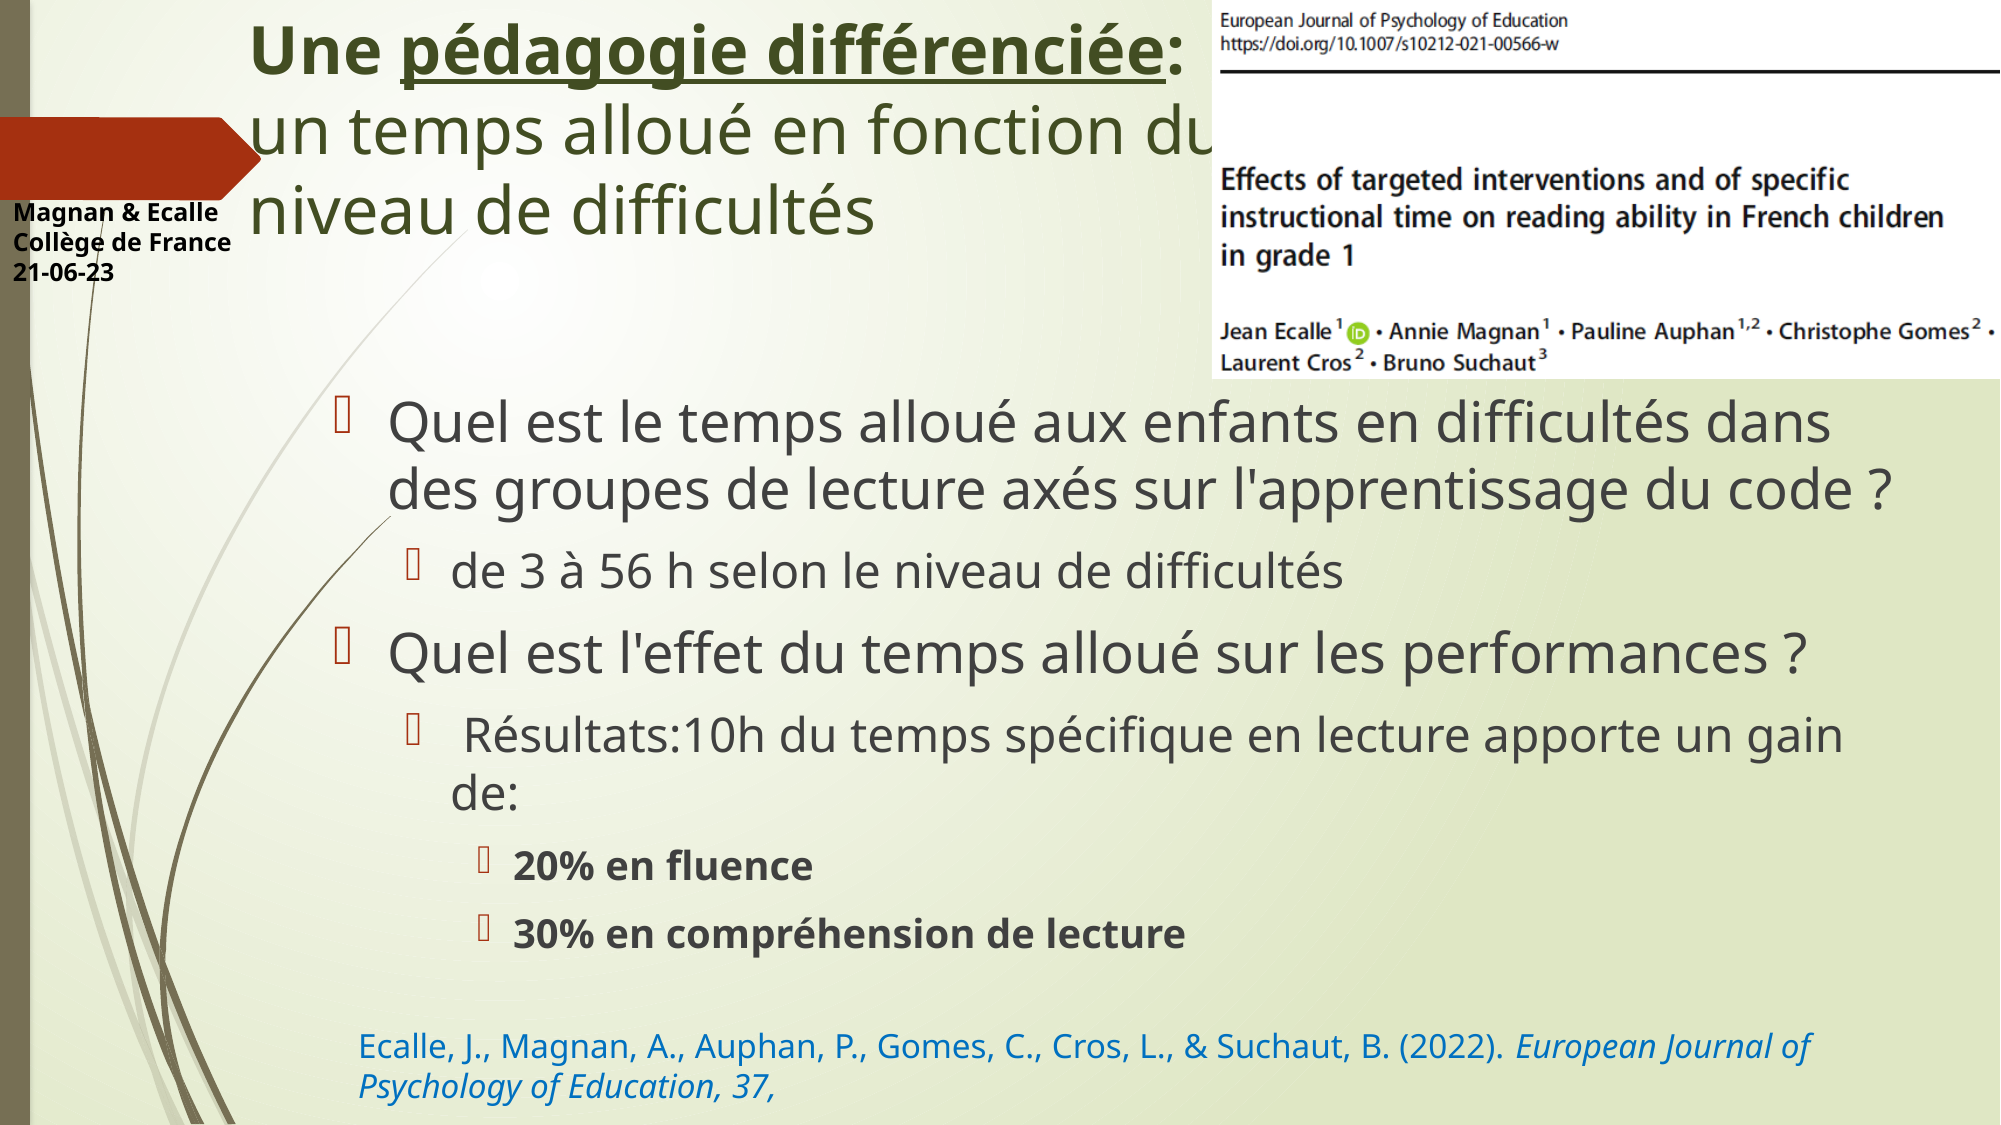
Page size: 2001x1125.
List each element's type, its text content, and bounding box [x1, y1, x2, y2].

list Quel est le temps alloué aux enfants en difficultés dans des groupes de lecture axés sur l'apprentissage du code ? de 3 à 56 h selon le niveau de difficultés Quel est l'effet du temps alloué sur les performances ? Résultats:10h du temps spécifique en lecture apporte un gain de: 20% en fluence 30% en compréhension de lecture [318, 378, 1930, 1018]
text_box Magnan & Ecalle Collège de France 21-06-23 [0, 189, 266, 294]
title Une pédagogie différenciée: un temps alloué en fonction du niveau de difficultés [233, 0, 1211, 294]
picture [1211, 0, 2000, 380]
text_box Ecalle, J., Magnan, A., Auphan, P., Gomes, C., Cros, L., & Suchaut, B. (2022). European Journal of Psychology of Education, 37, [343, 1017, 1890, 1113]
